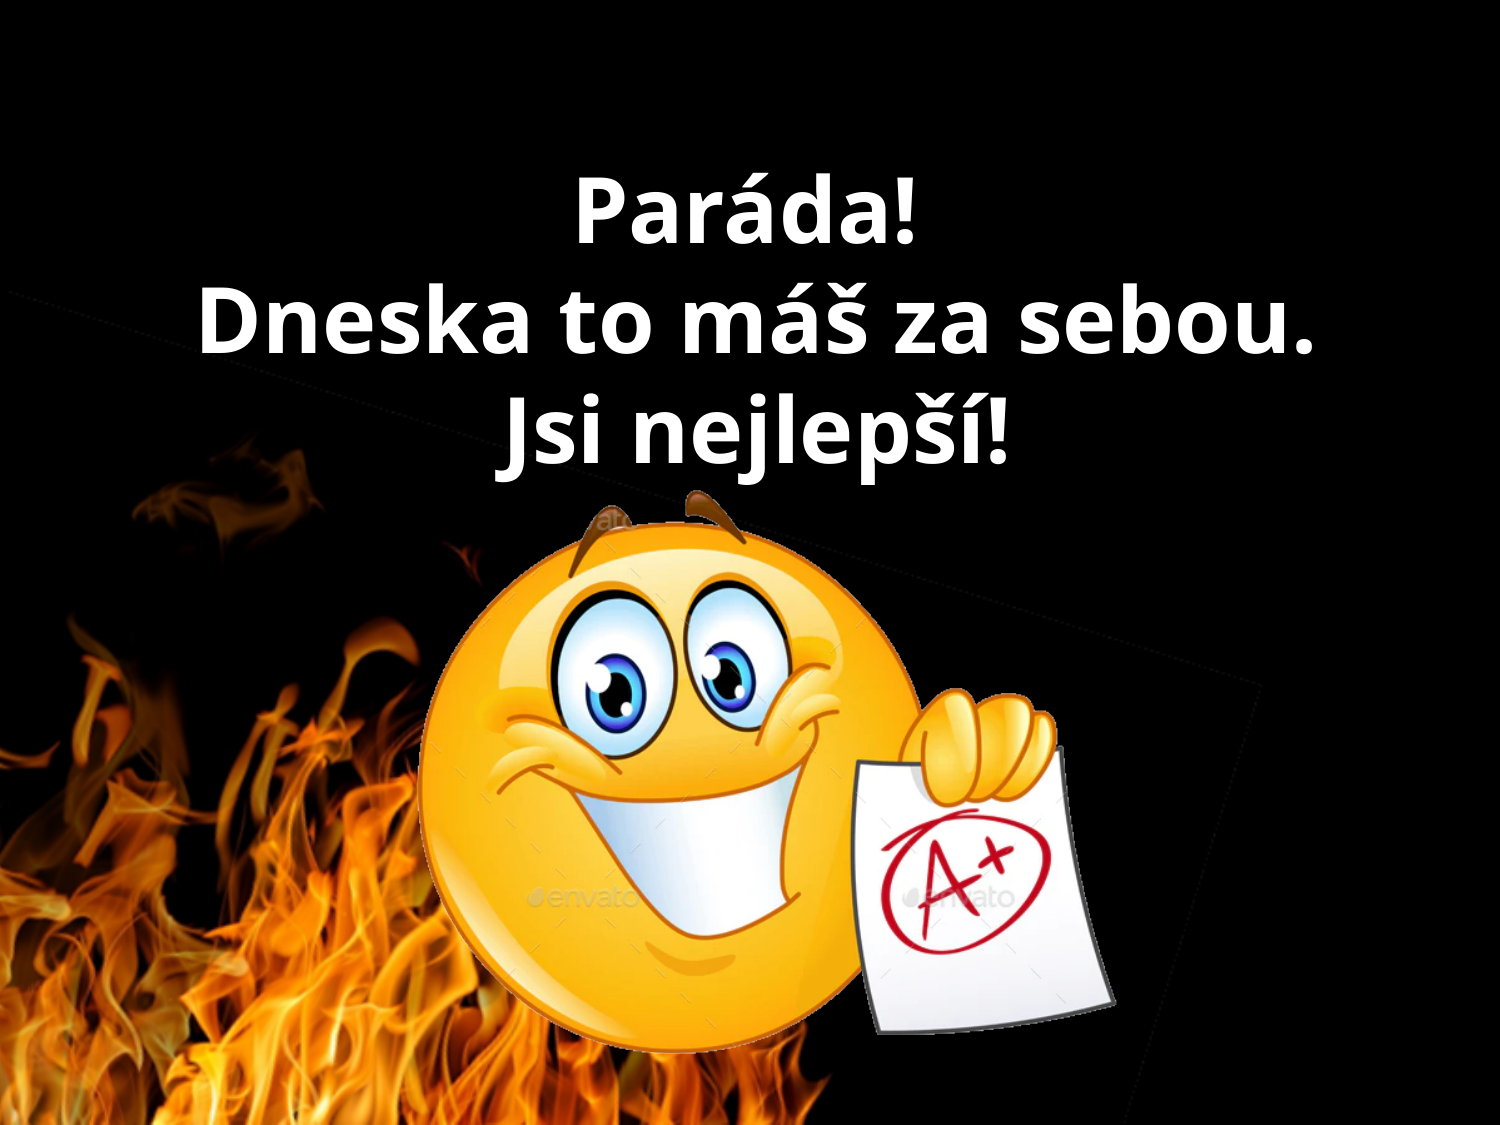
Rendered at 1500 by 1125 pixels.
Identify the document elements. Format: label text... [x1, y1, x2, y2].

picture [0, 0, 1500, 1125]
title Paráda! Dneska to máš za sebou. Jsi nejlepší! [82, 46, 1432, 588]
